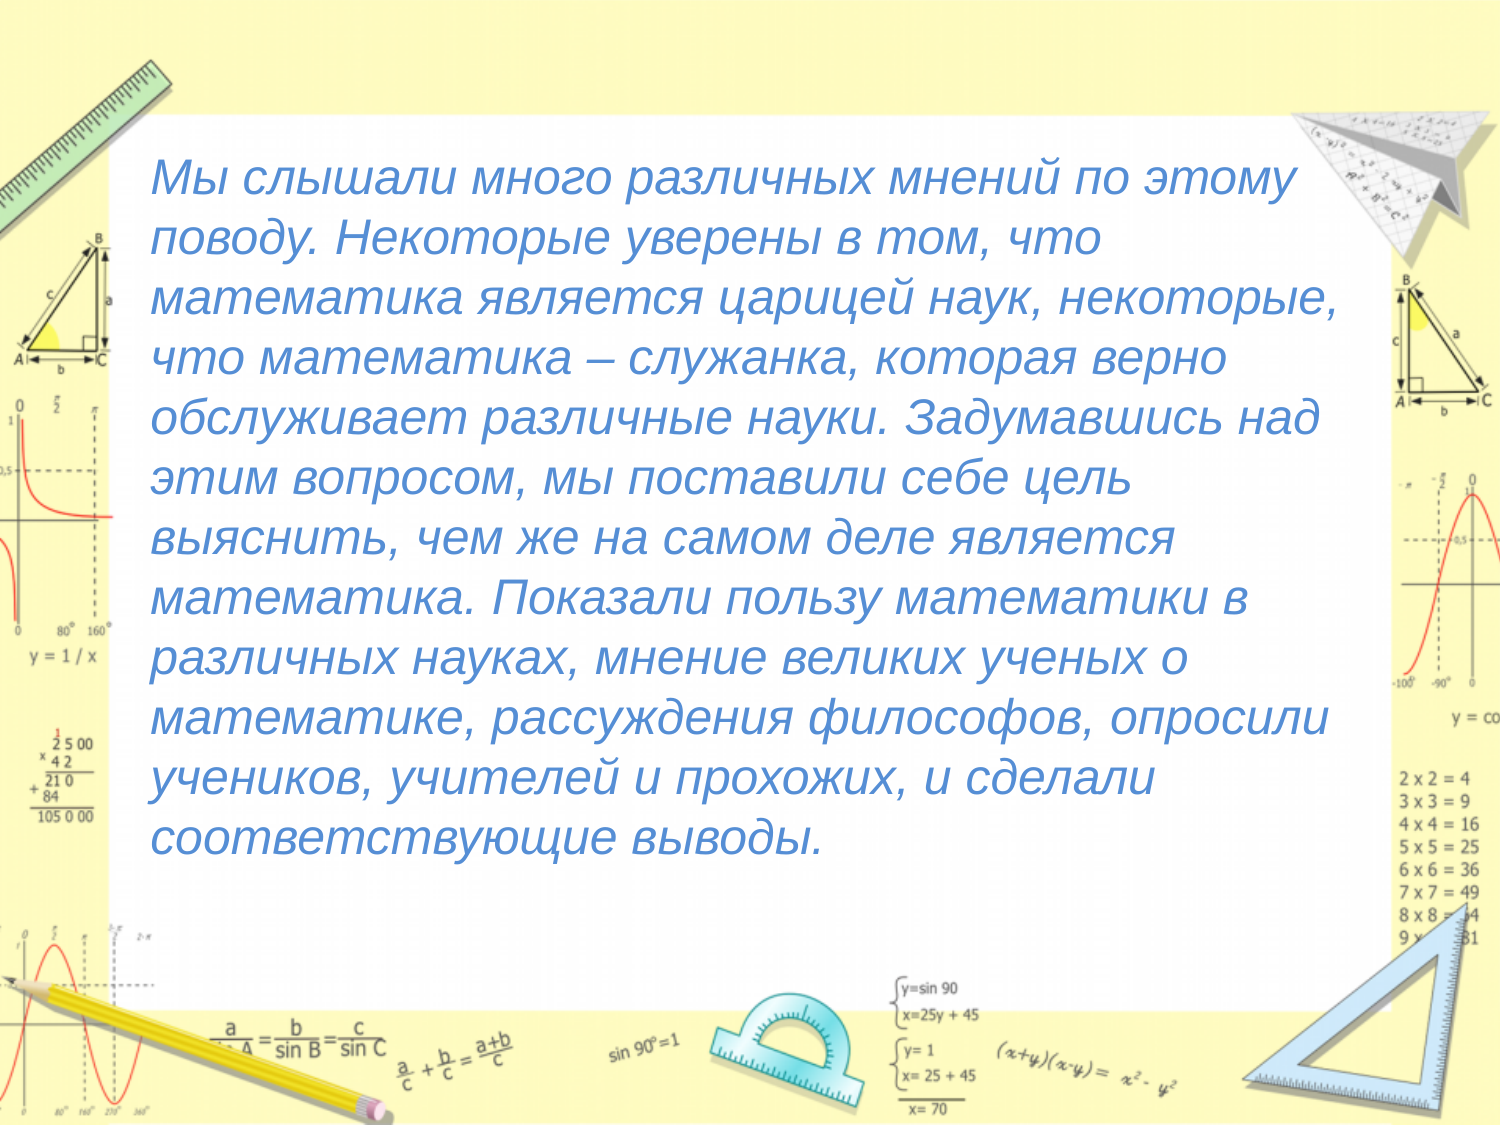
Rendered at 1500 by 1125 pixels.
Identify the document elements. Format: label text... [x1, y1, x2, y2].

text_box Мы слышали много различных мнений по этому поводу. Некоторые уверены в том, что математика является царицей наук, некоторые, что математика – служанка, которая верно обслуживает различные науки. Задумавшись над этим вопросом, мы поставили себе цель выяснить, чем же на самом деле является математика. Показали пользу математики в различных науках, мнение великих ученых о математике, рассуждения философов, опросили учеников, учителей и прохожих, и сделали соответствующие выводы. [135, 137, 1400, 872]
picture [0, 0, 1500, 1125]
